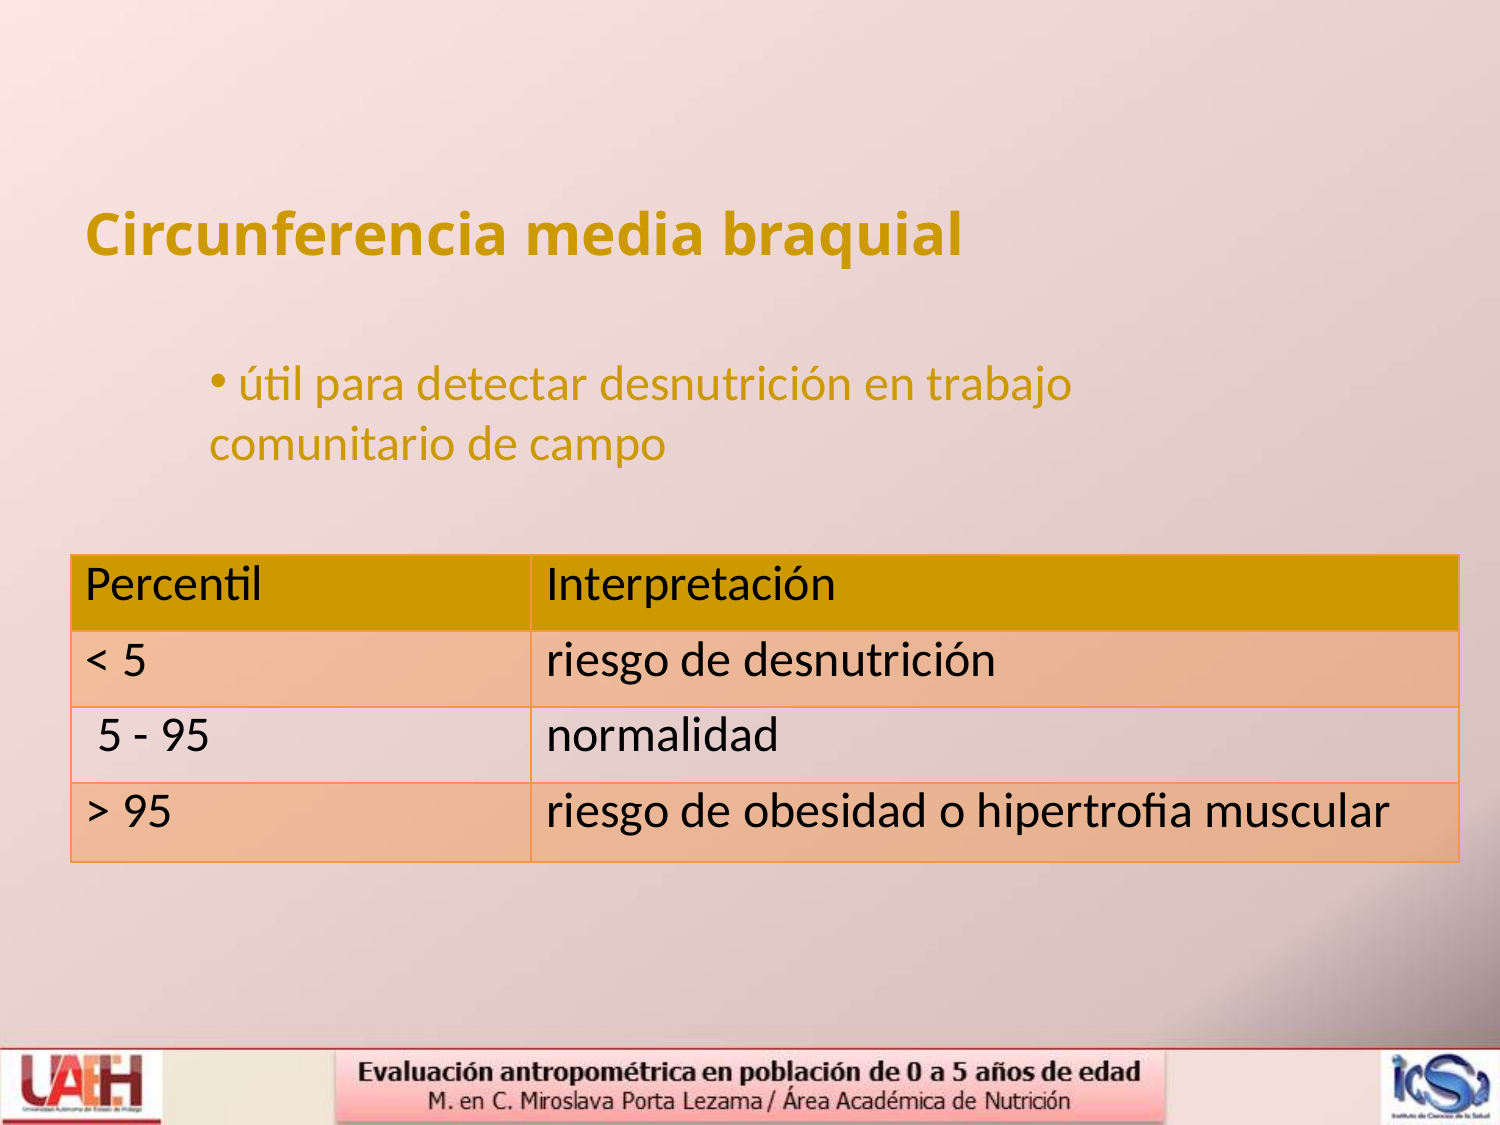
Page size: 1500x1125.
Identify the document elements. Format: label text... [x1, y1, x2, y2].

table_cell 5 - 95 [72, 708, 530, 782]
text_box Circunferencia media braquial [69, 189, 980, 275]
text_box útil para detectar desnutrición en trabajo comunitario de campo [194, 343, 1223, 478]
table_cell riesgo de obesidad o hipertrofia muscular [532, 784, 1458, 861]
table_cell > 95 [72, 784, 530, 861]
table_header Percentil [72, 556, 530, 630]
table_cell < 5 [72, 632, 530, 706]
table_header Interpretación [532, 556, 1458, 630]
table_cell riesgo de desnutrición [532, 632, 1458, 706]
picture [0, 0, 1500, 1125]
table_cell normalidad [532, 708, 1458, 782]
